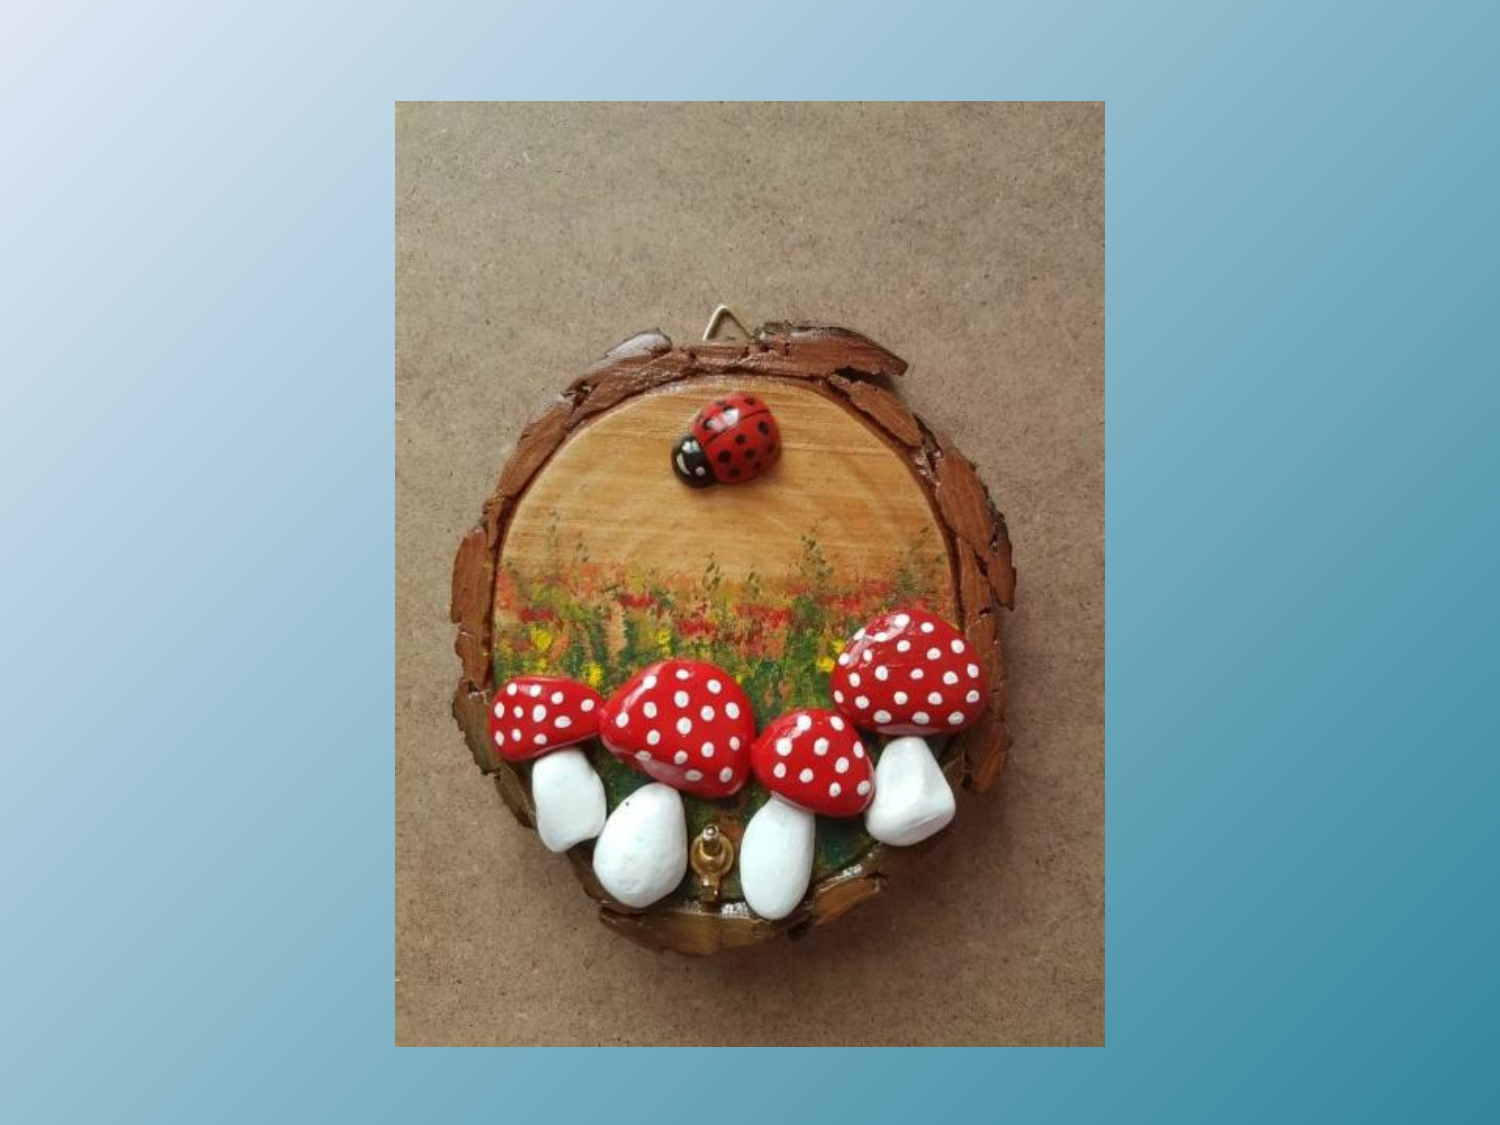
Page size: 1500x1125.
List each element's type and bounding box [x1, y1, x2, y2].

picture [395, 101, 1105, 1047]
